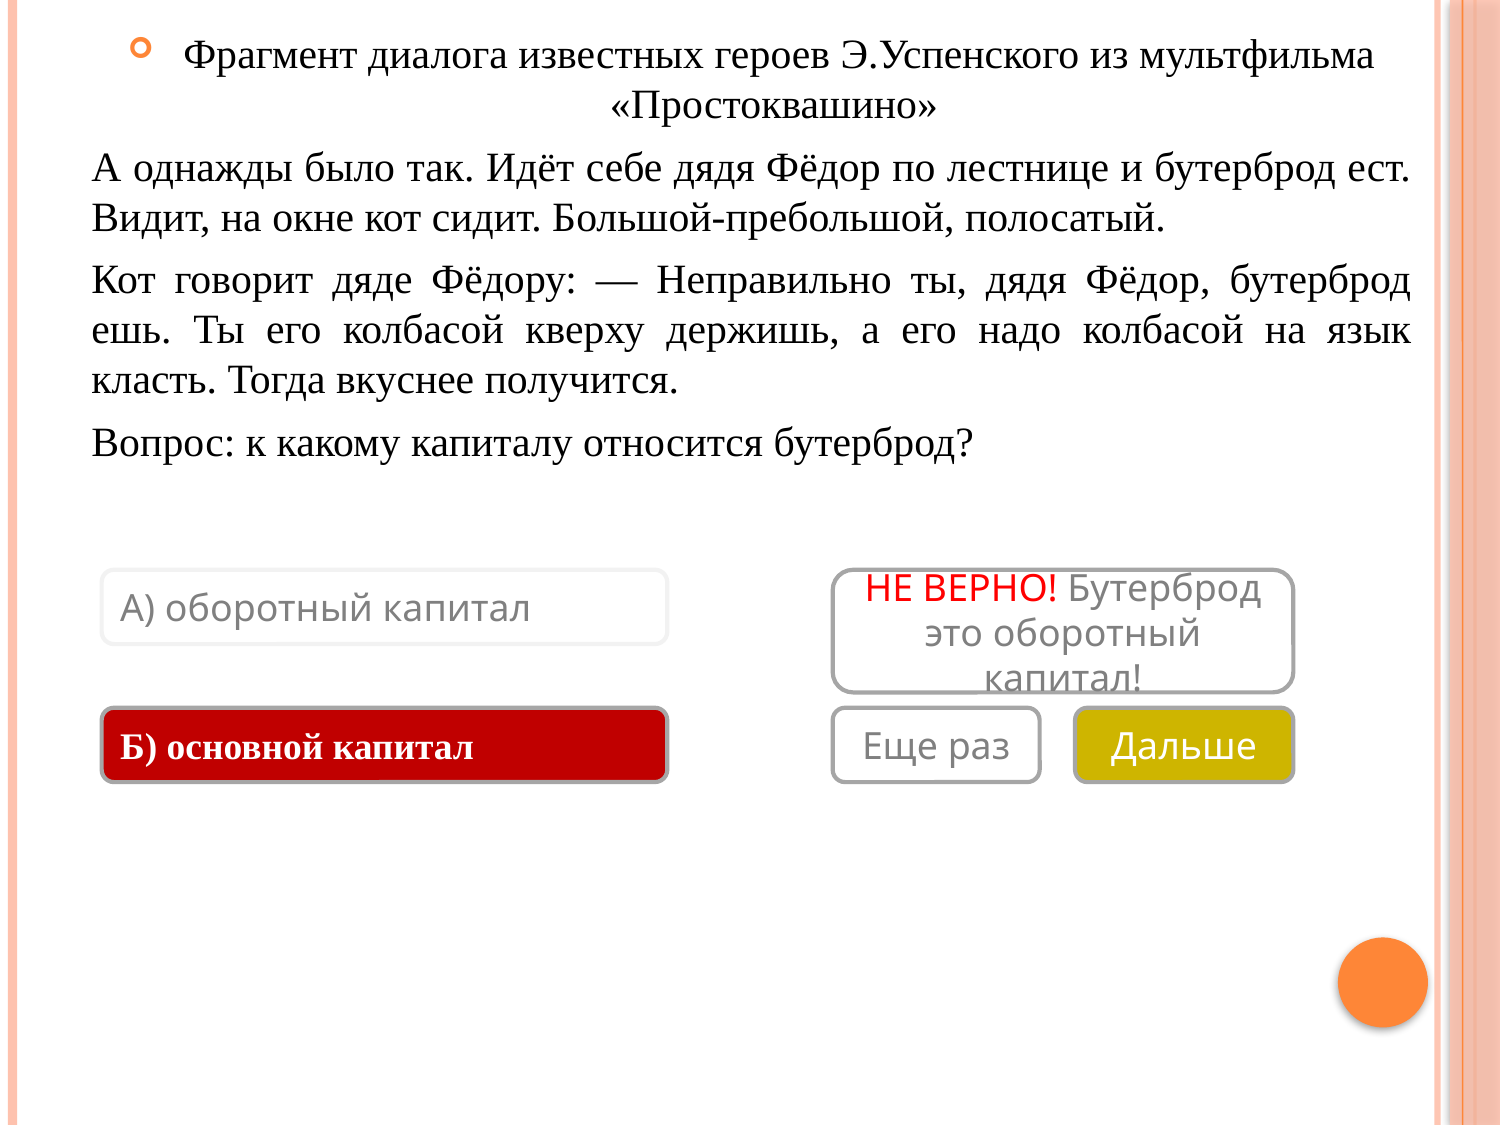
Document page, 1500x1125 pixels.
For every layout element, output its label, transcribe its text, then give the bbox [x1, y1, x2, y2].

text_box Еще раз [830, 705, 1042, 785]
text_box Дальше [1072, 705, 1296, 785]
text_box А) оборотный капитал [99, 567, 670, 647]
text_box Б) основной капитал [99, 705, 670, 785]
text_box НЕ ВЕРНО! Бутерброд это оборотный капитал! [830, 567, 1296, 695]
list Фрагмент диалога известных героев Э.Успенского из мультфильма «Простоквашино» А однажды было так. Идёт себе дядя Фёдор по лестнице и бутерброд ест. Видит, на окне кот сидит. Большой-пребольшой, полосатый. Кот говорит дяде Фёдору: — Неправильно ты, дядя Фёдор, бутерброд ешь. Ты его колбасой кверху держишь, а его надо колбасой на язык класть. Тогда вкуснее получится. Вопрос: к какому капиталу относится бутерброд? [76, 19, 1427, 830]
